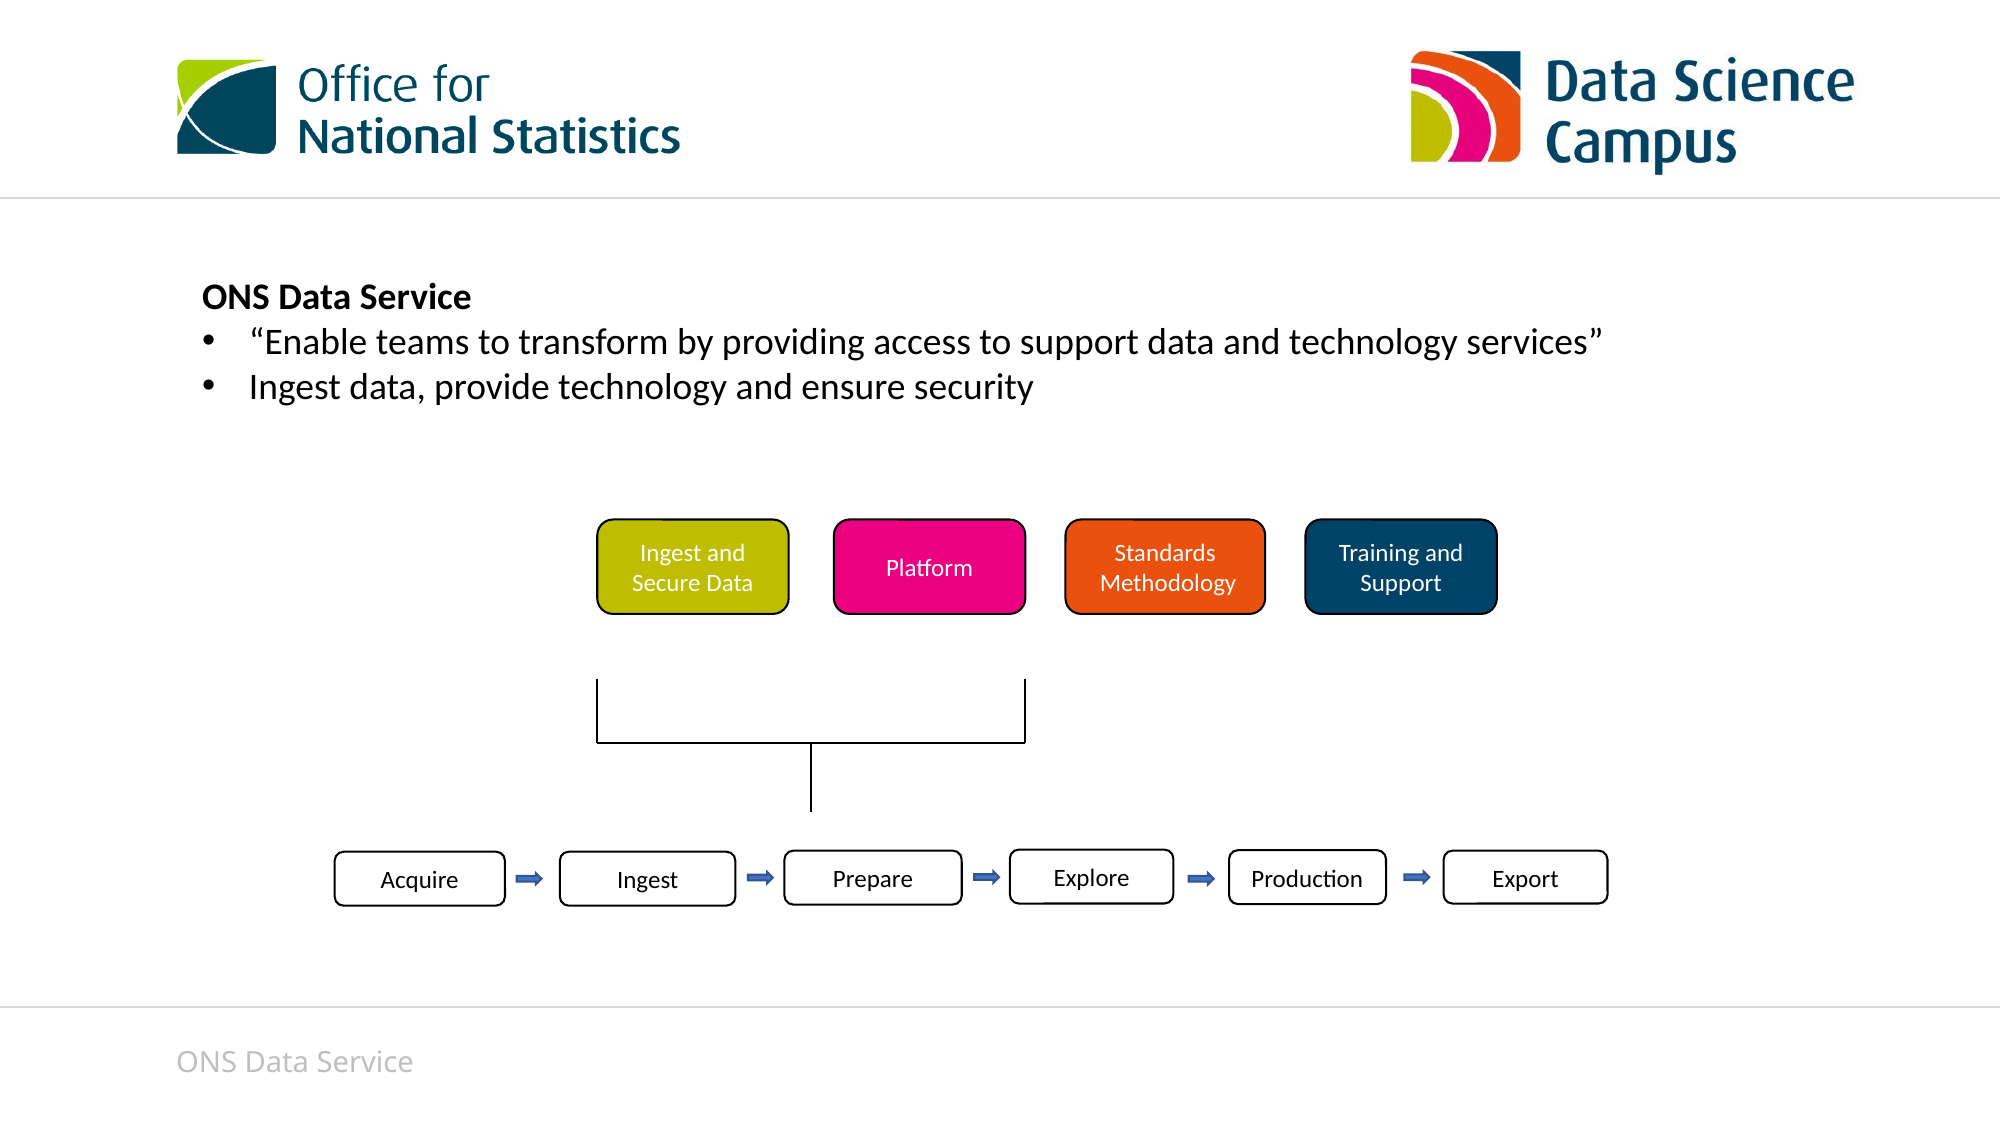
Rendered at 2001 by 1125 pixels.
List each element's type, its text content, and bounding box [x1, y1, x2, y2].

picture [1407, 48, 1860, 176]
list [161, 36, 696, 176]
text_box ONS Data Service [161, 1036, 1385, 1086]
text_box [334, 519, 1608, 906]
text_box ONS Data Service “Enable teams to transform by providing access to support data and technology services” Ingest data, provide technology and ensure security [187, 264, 1860, 415]
